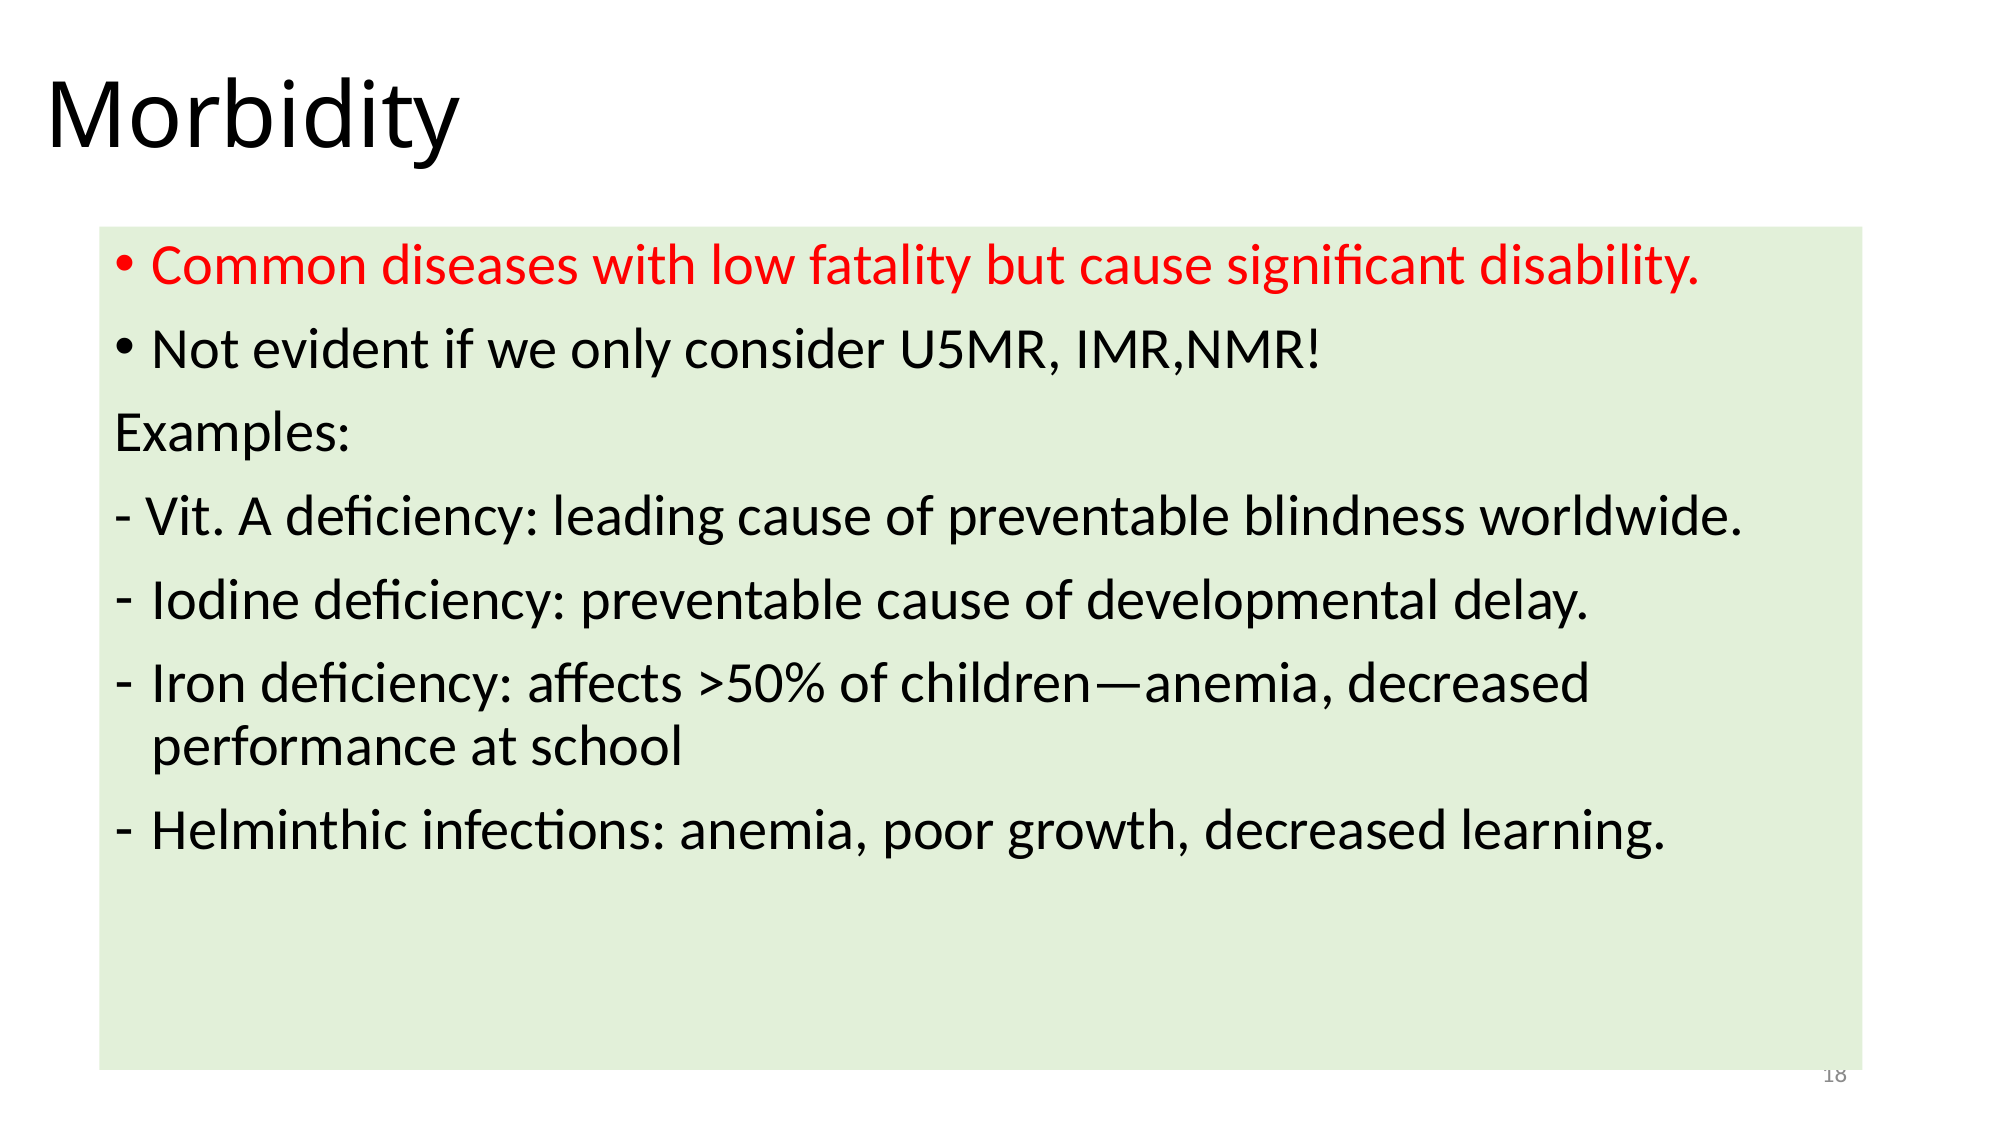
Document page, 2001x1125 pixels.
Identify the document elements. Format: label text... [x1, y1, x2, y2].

title Morbidity [29, 9, 1755, 227]
list Common diseases with low fatality but cause significant disability. Not evident if we only consider U5MR, IMR,NMR! Examples: - Vit. A deficiency: leading cause of preventable blindness worldwide. Iodine deficiency: preventable cause of developmental delay. Iron deficiency: affects >50% of children—anemia, decreased performance at school Helminthic infections: anemia, poor growth, decreased learning. [99, 226, 1863, 1070]
slide_number 18 [1412, 1042, 1863, 1103]
